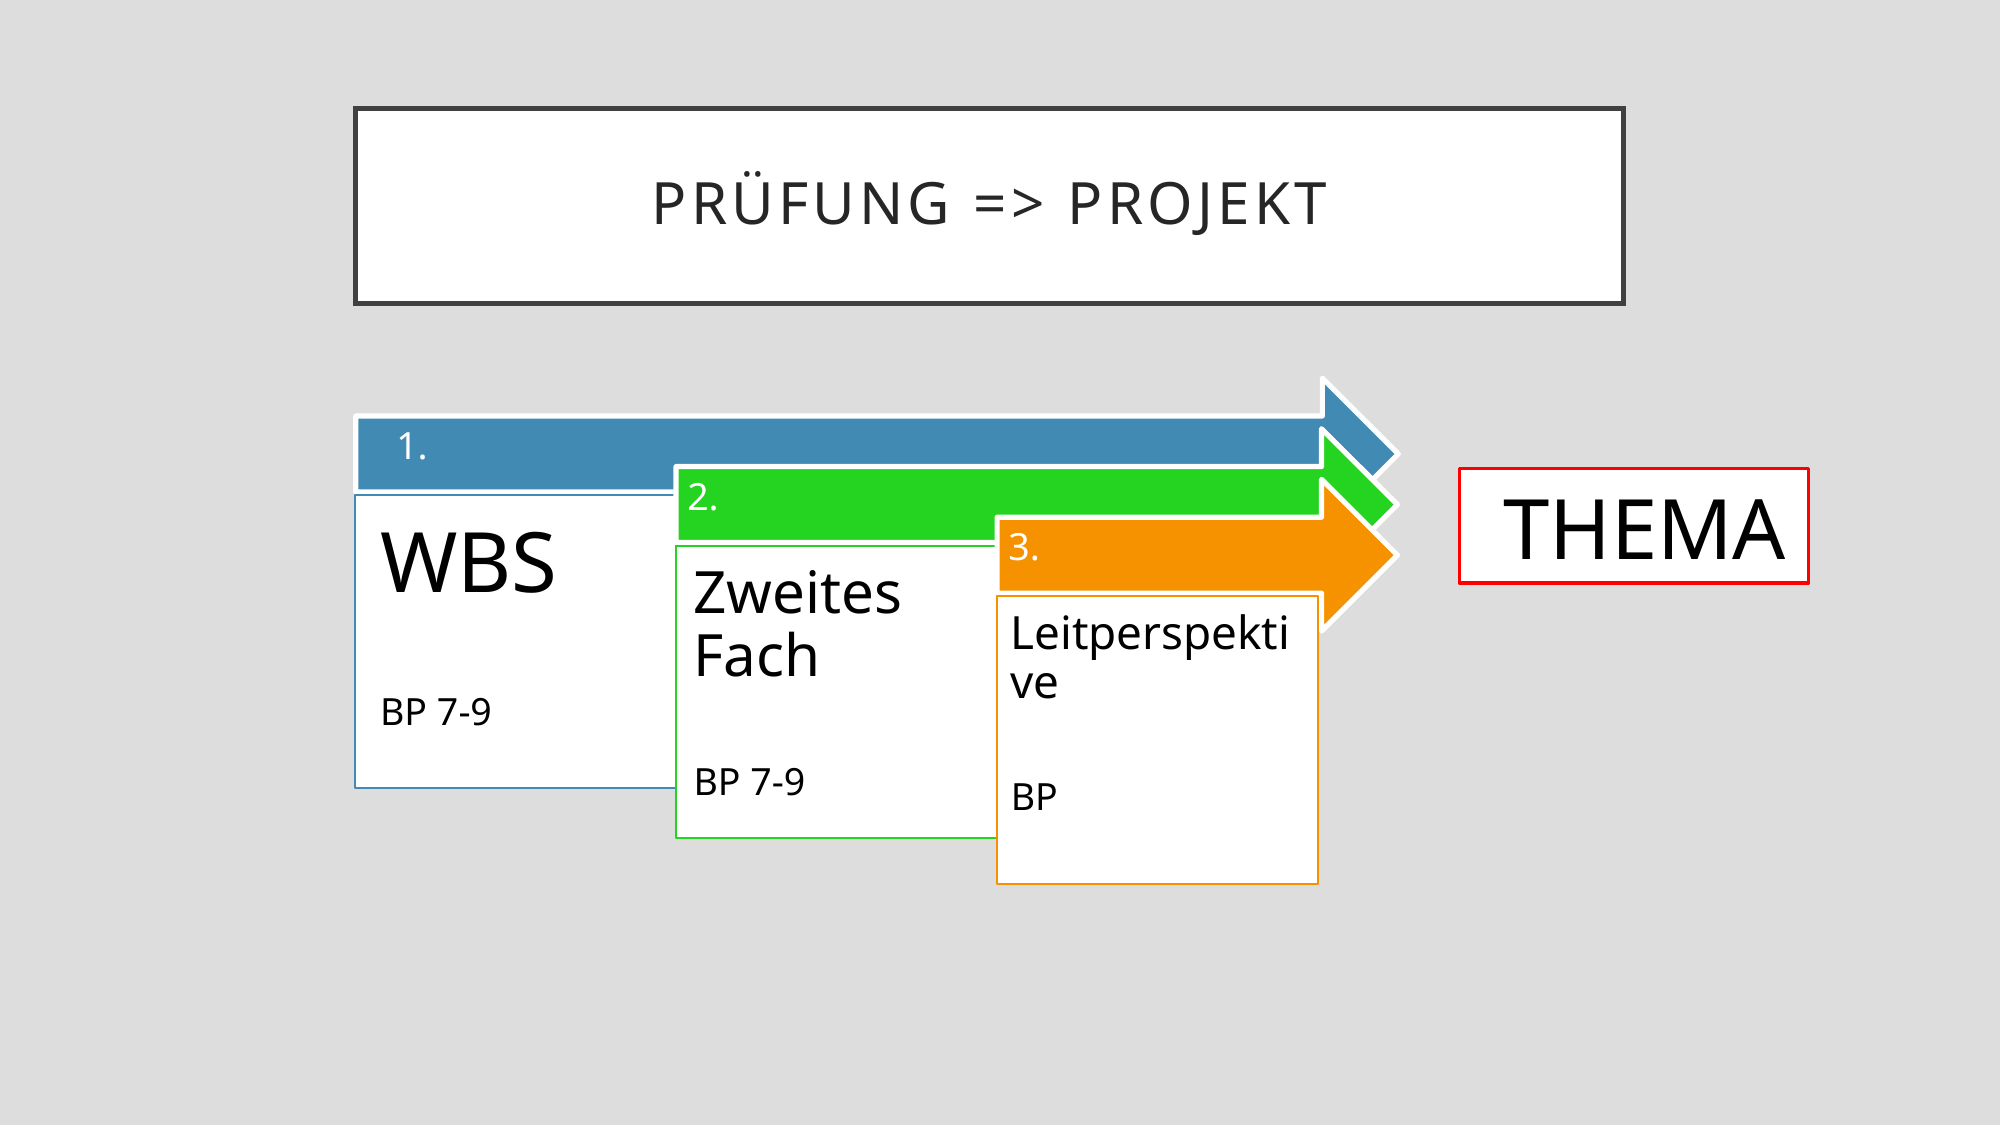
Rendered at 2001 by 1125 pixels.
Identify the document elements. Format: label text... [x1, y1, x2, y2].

text_box THEMA [1511, 468, 1809, 584]
title Prüfung => Projekt [353, 106, 1626, 306]
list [242, 376, 1511, 886]
